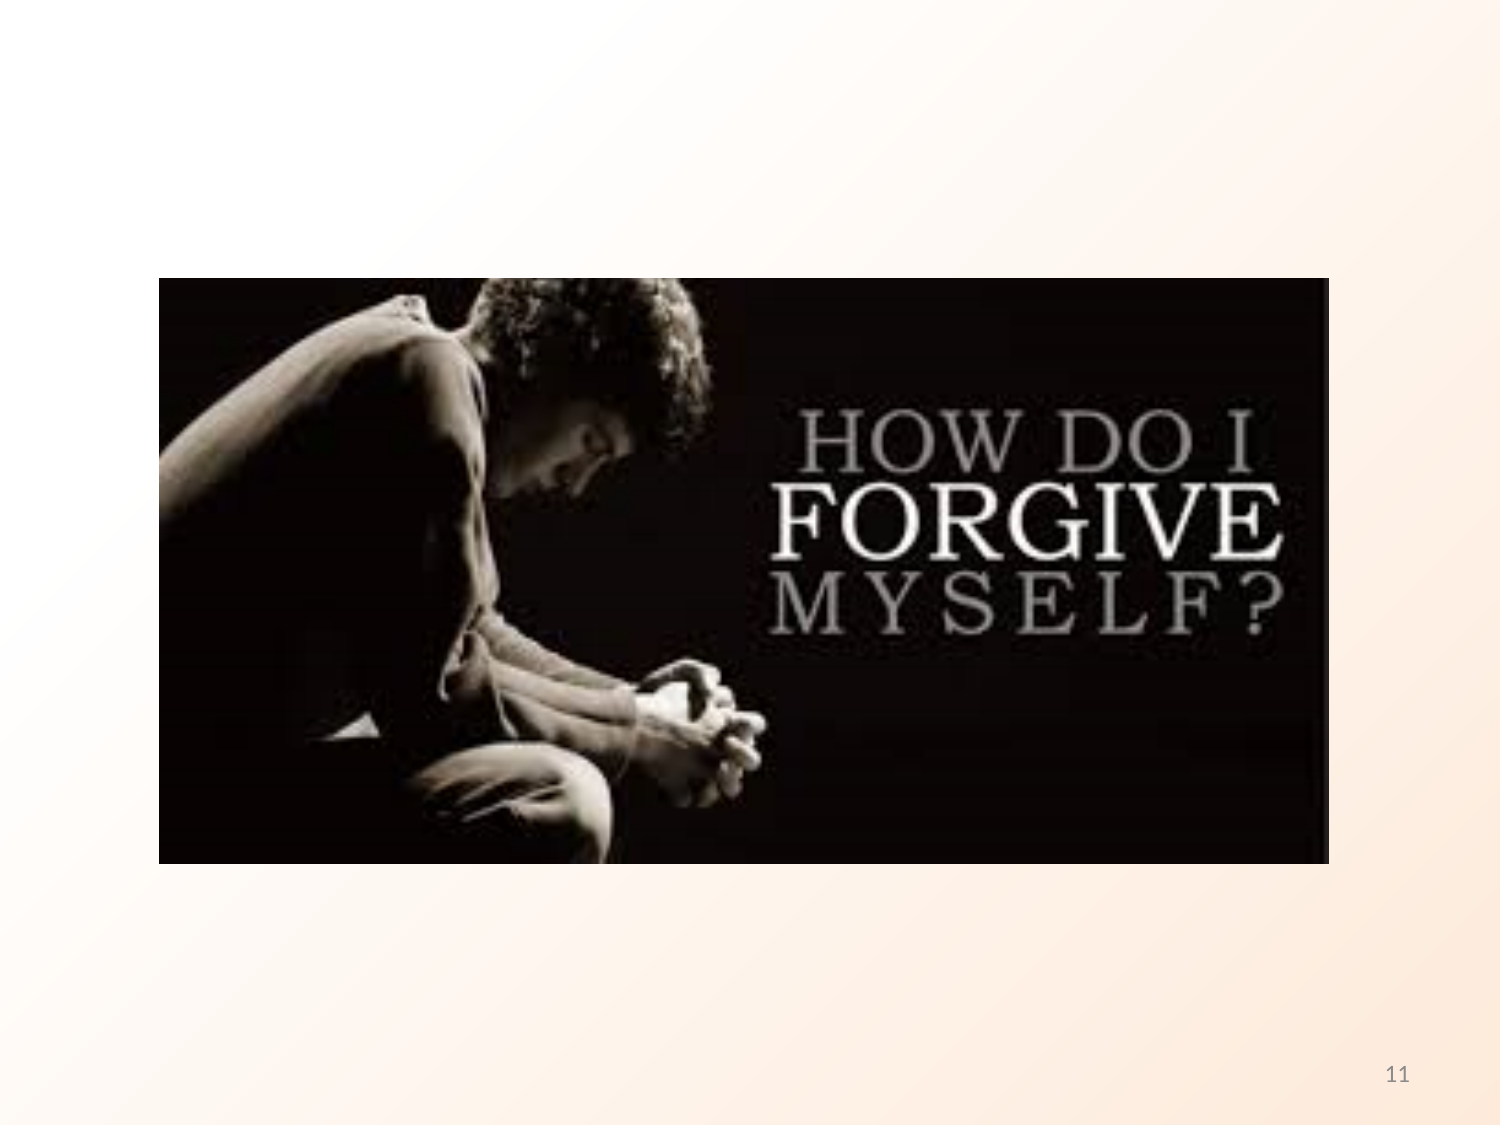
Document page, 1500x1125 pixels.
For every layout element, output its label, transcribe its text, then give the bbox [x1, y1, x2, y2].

picture [159, 278, 1329, 864]
slide_number 11 [1074, 1042, 1425, 1103]
